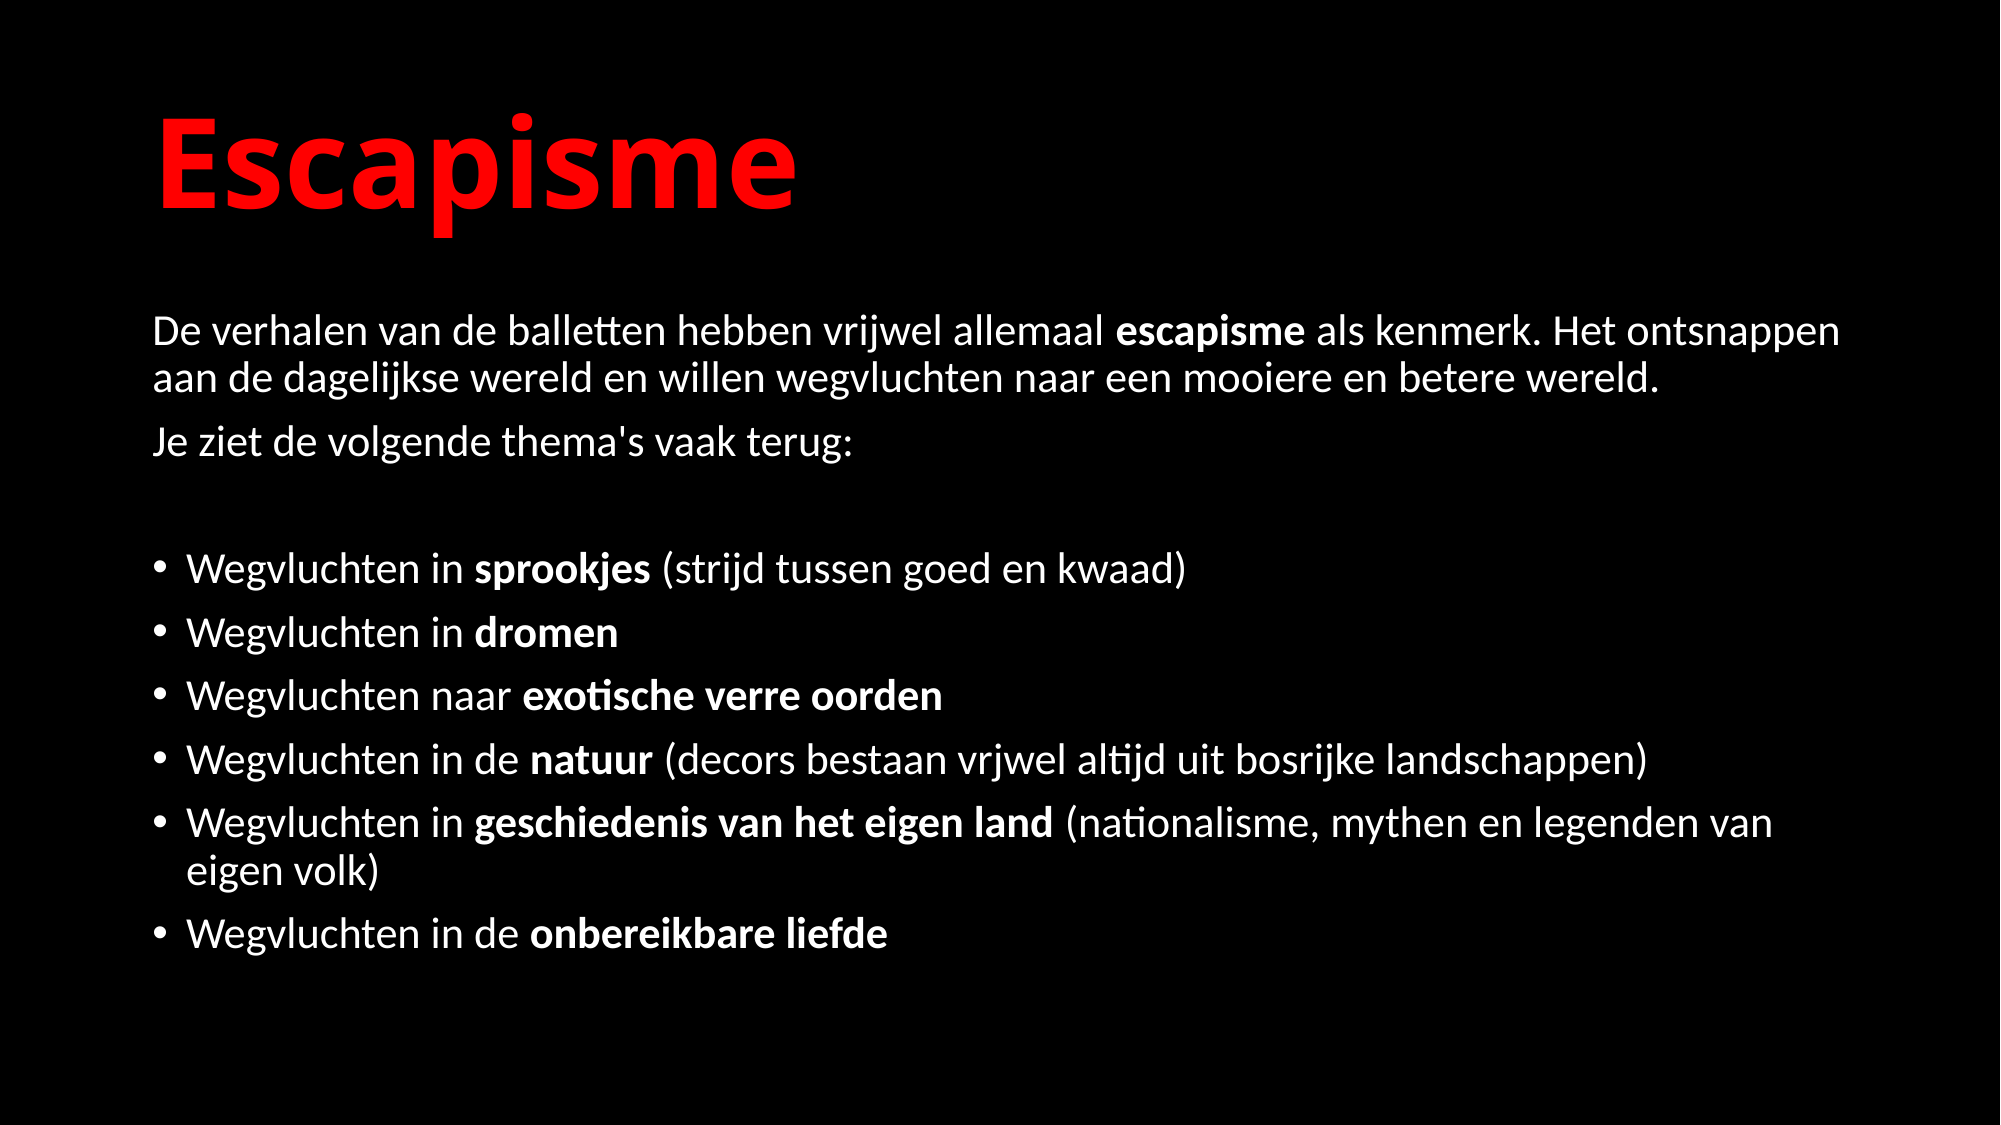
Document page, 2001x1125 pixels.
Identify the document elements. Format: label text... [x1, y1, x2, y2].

title Escapisme [137, 59, 1863, 278]
list De verhalen van de balletten hebben vrijwel allemaal escapisme als kenmerk. Het ontsnappen aan de dagelijkse wereld en willen wegvluchten naar een mooiere en betere wereld. Je ziet de volgende thema's vaak terug: Wegvluchten in sprookjes (strijd tussen goed en kwaad) Wegvluchten in dromen Wegvluchten naar exotische verre oorden Wegvluchten in de natuur (decors bestaan vrjwel altijd uit bosrijke landschappen) Wegvluchten in geschiedenis van het eigen land (nationalisme, mythen en legenden van eigen volk) Wegvluchten in de onbereikbare liefde [137, 299, 1863, 1014]
